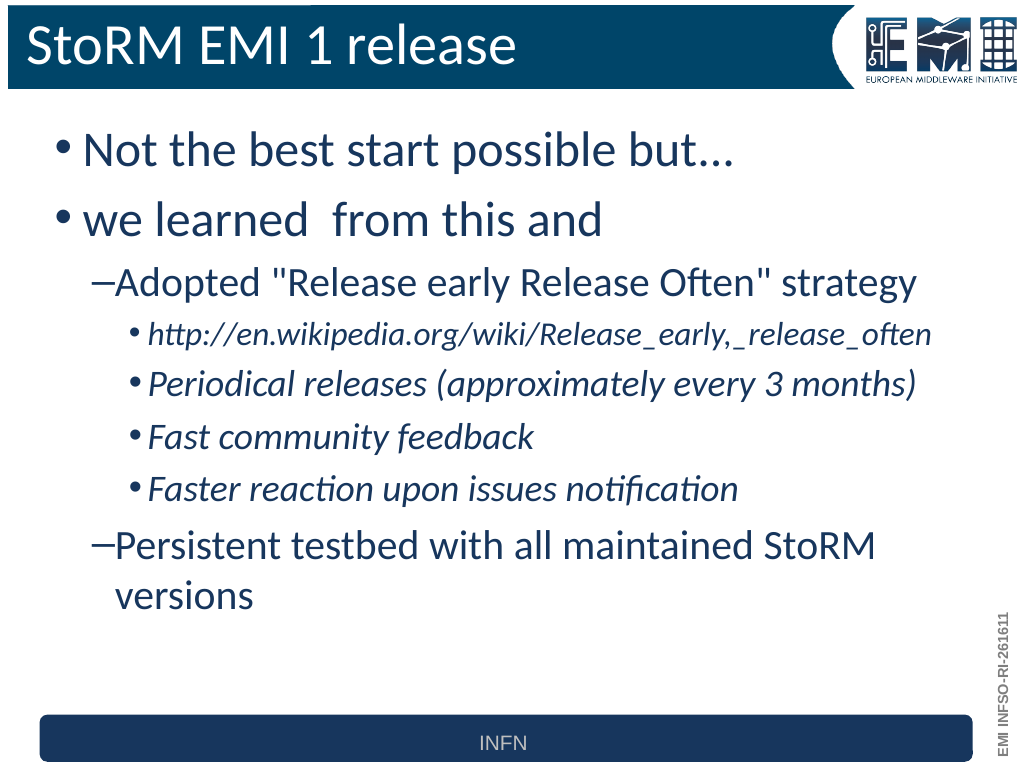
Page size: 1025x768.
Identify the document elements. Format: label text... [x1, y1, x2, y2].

slide_number [733, 714, 973, 753]
slide_number [39, 714, 279, 753]
title StoRM EMI 1 release [11, 5, 855, 77]
list Not the best start possible but... we learned from this and Adopted "Release early Release Often" strategy http://en.wikipedia.org/wiki/Release_early,_release_often Periodical releases (approximately every 3 months) Fast community feedback Faster reaction upon issues notification Persistent testbed with all maintained StoRM versions [39, 101, 973, 699]
picture [846, 77, 855, 87]
picture [866, 17, 1017, 83]
footer INFN [341, 714, 666, 753]
